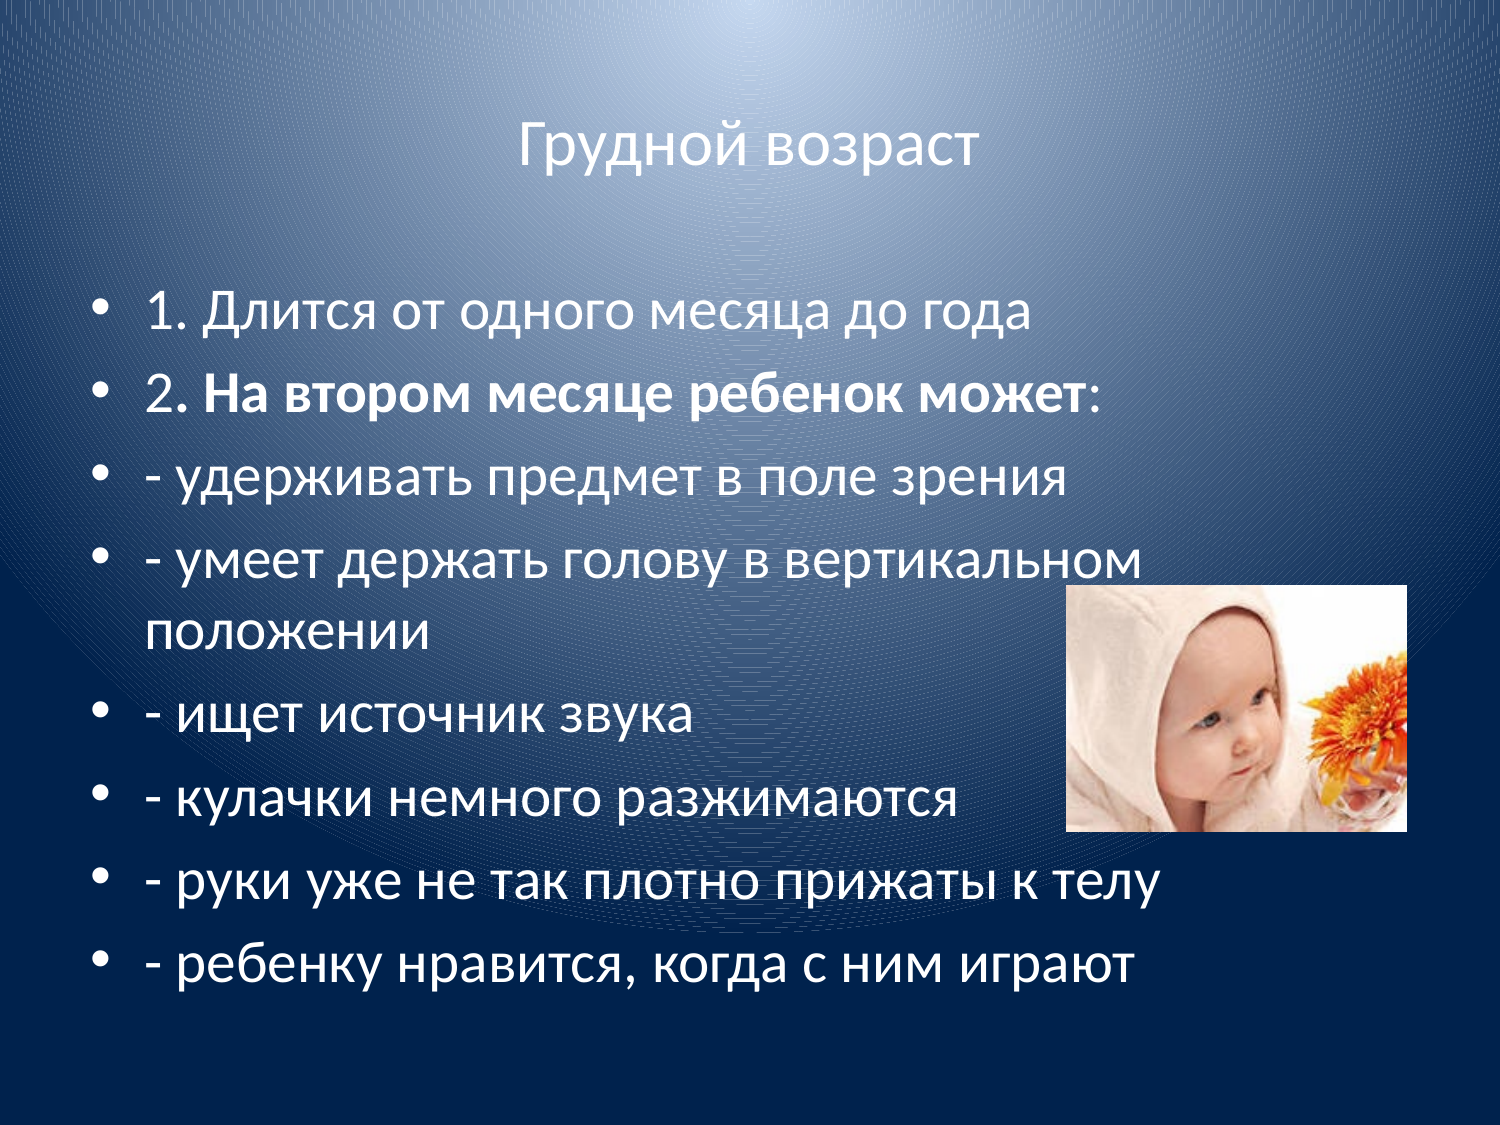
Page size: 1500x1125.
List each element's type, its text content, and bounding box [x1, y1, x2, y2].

picture [1066, 585, 1407, 833]
list 1. Длится от одного месяца до года 2. На втором месяце ребенок может: - удерживать предмет в поле зрения - умеет держать голову в вертикальном положении - ищет источник звука - кулачки немного разжимаются - руки уже не так плотно прижаты к телу - ребенку нравится, когда с ним играют [75, 262, 1425, 1005]
title Грудной возраст [75, 45, 1425, 233]
